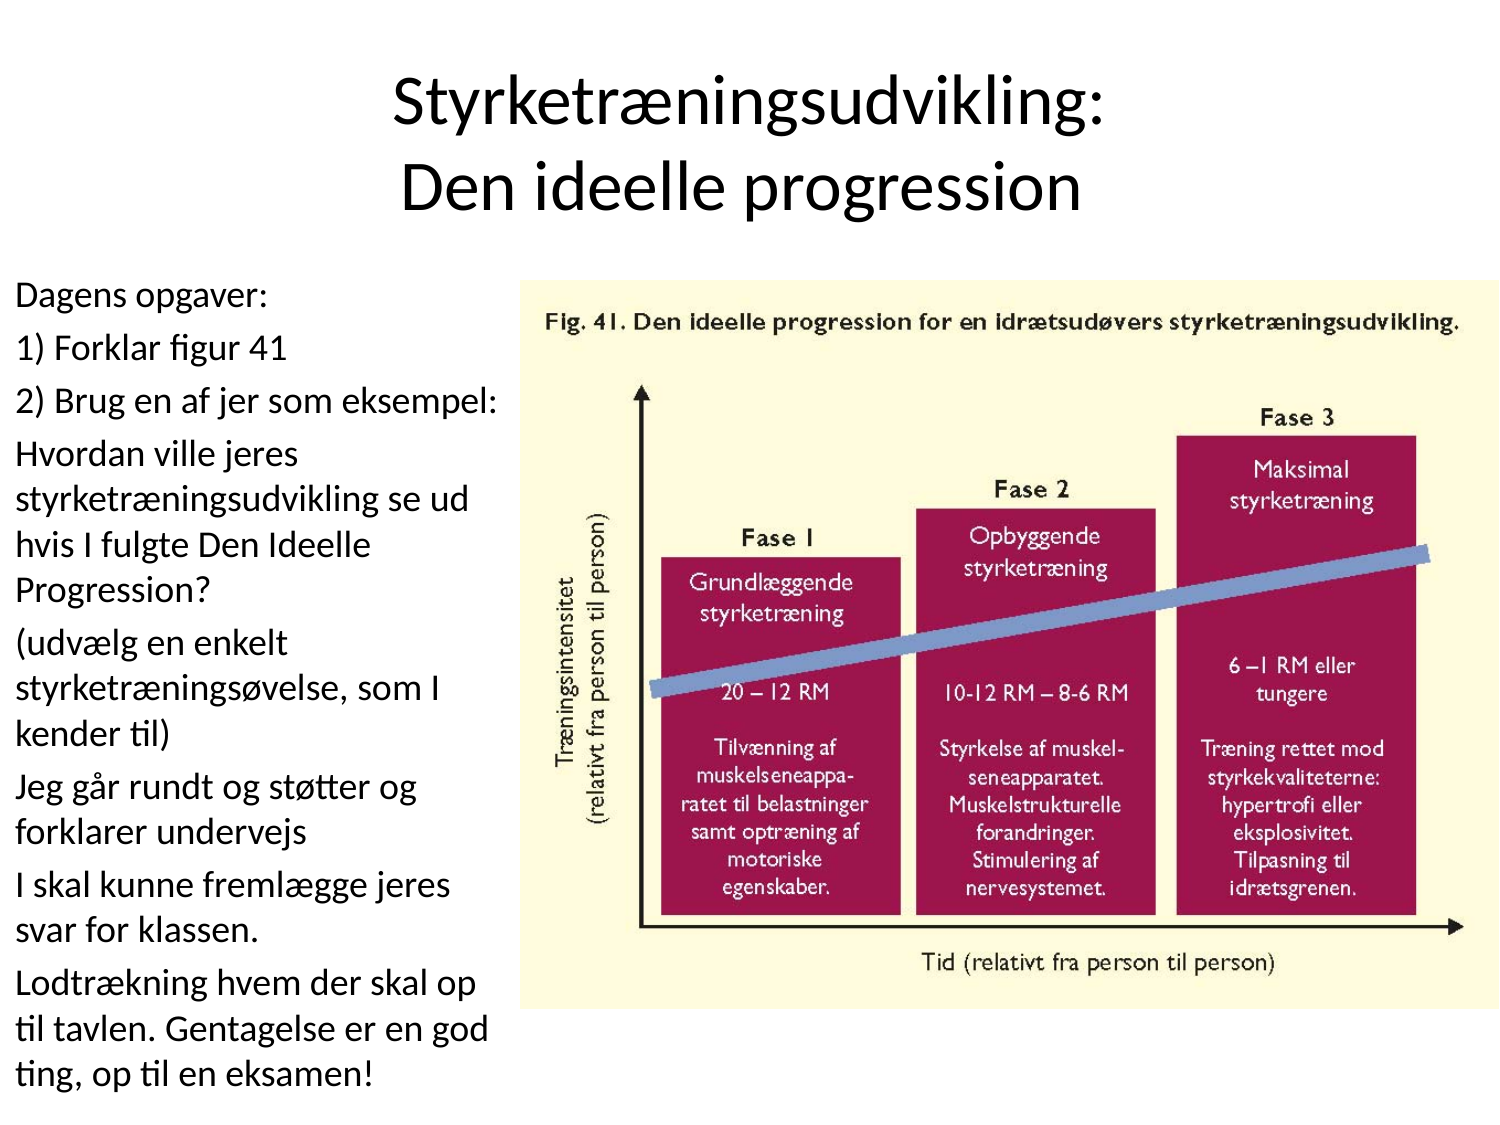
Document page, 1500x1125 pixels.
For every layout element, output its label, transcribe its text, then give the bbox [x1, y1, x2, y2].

picture [520, 280, 1499, 1009]
list Dagens opgaver: 1) Forklar figur 41 2) Brug en af jer som eksempel: Hvordan ville jeres styrketræningsudvikling se ud hvis I fulgte Den Ideelle Progression? (udvælg en enkelt styrketræningsøvelse, som I kender til) Jeg går rundt og støtter og forklarer undervejs I skal kunne fremlægge jeres svar for klassen. Lodtrækning hvem der skal op til tavlen. Gentagelse er en god ting, op til en eksamen! [0, 262, 521, 1125]
title Styrketræningsudvikling: Den ideelle progression [75, 45, 1425, 233]
